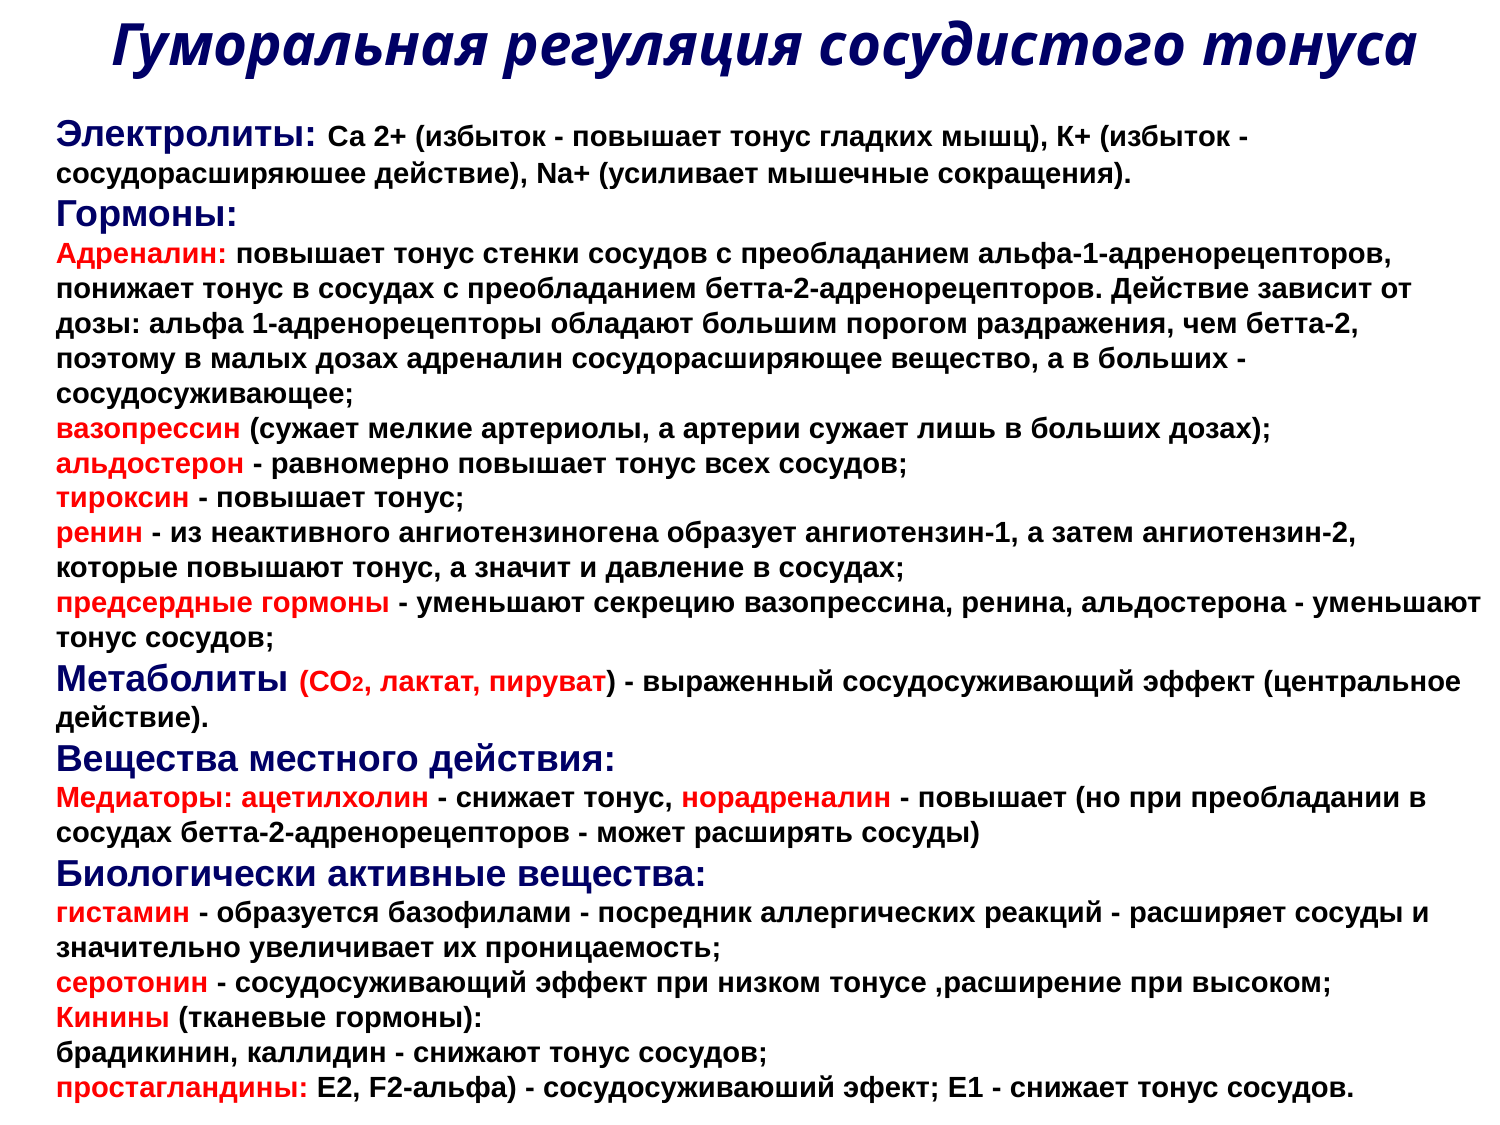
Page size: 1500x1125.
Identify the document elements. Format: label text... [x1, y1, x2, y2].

text_box Гуморальная регуляция сосудистого тонуса [29, 0, 1500, 85]
text_box Электролиты: Са 2+ (избыток - повышает тонус гладких мышц), К+ (избыток - сосудорасширяюшее действие), Nа+ (усиливает мышечные сокращения). Гормоны: Адреналин: повышает тонус стенки сосудов с преобладанием альфа-1-адренорецепторов, понижает тонус в сосудах с преобладанием бетта-2-адренорецепторов. Действие зависит от дозы: альфа 1-адренорецепторы обладают большим порогом раздражения, чем бетта-2, поэтому в малых дозах адреналин сосудорасширяющее вещество, а в больших - сосудосуживающее; вазопрессин (сужает мелкие артериолы, а артерии сужает лишь в больших дозах); альдостерон - равномерно повышает тонус всех сосудов; тироксин - повышает тонус; ренин - из неактивного ангиотензиногена образует ангиотензин-1, а затем ангиотензин-2, которые повышают тонус, а значит и давление в сосудах; предсердные гормоны - уменьшают секрецию вазопрессина, ренина, альдостерона - уменьшают тонус сосудов; Метаболиты (СО2, лактат, пируват) - выраженный сосудосуживающий эффект (центральное действие). Вещества местного действия: Медиаторы: ацетилхолин - снижает тонус, норадреналин - повышает (но при преобладании в сосудах бетта-2-адренорецепторов - может расширять сосуды) Биологически активные вещества: гистамин - образуется базофилами - посредник аллергических реакций - расширяет сосуды и значительно увеличивает их проницаемость; серотонин - сосудосуживающий эффект при низком тонусе ,расширение при высоком; Кинины (тканевые гормоны): брадикинин, каллидин - снижают тонус сосудов; простагландины: Е2, F2-альфа) - сосудосуживаюший эфект; Е1 - снижает тонус сосудов. [41, 101, 1500, 1111]
